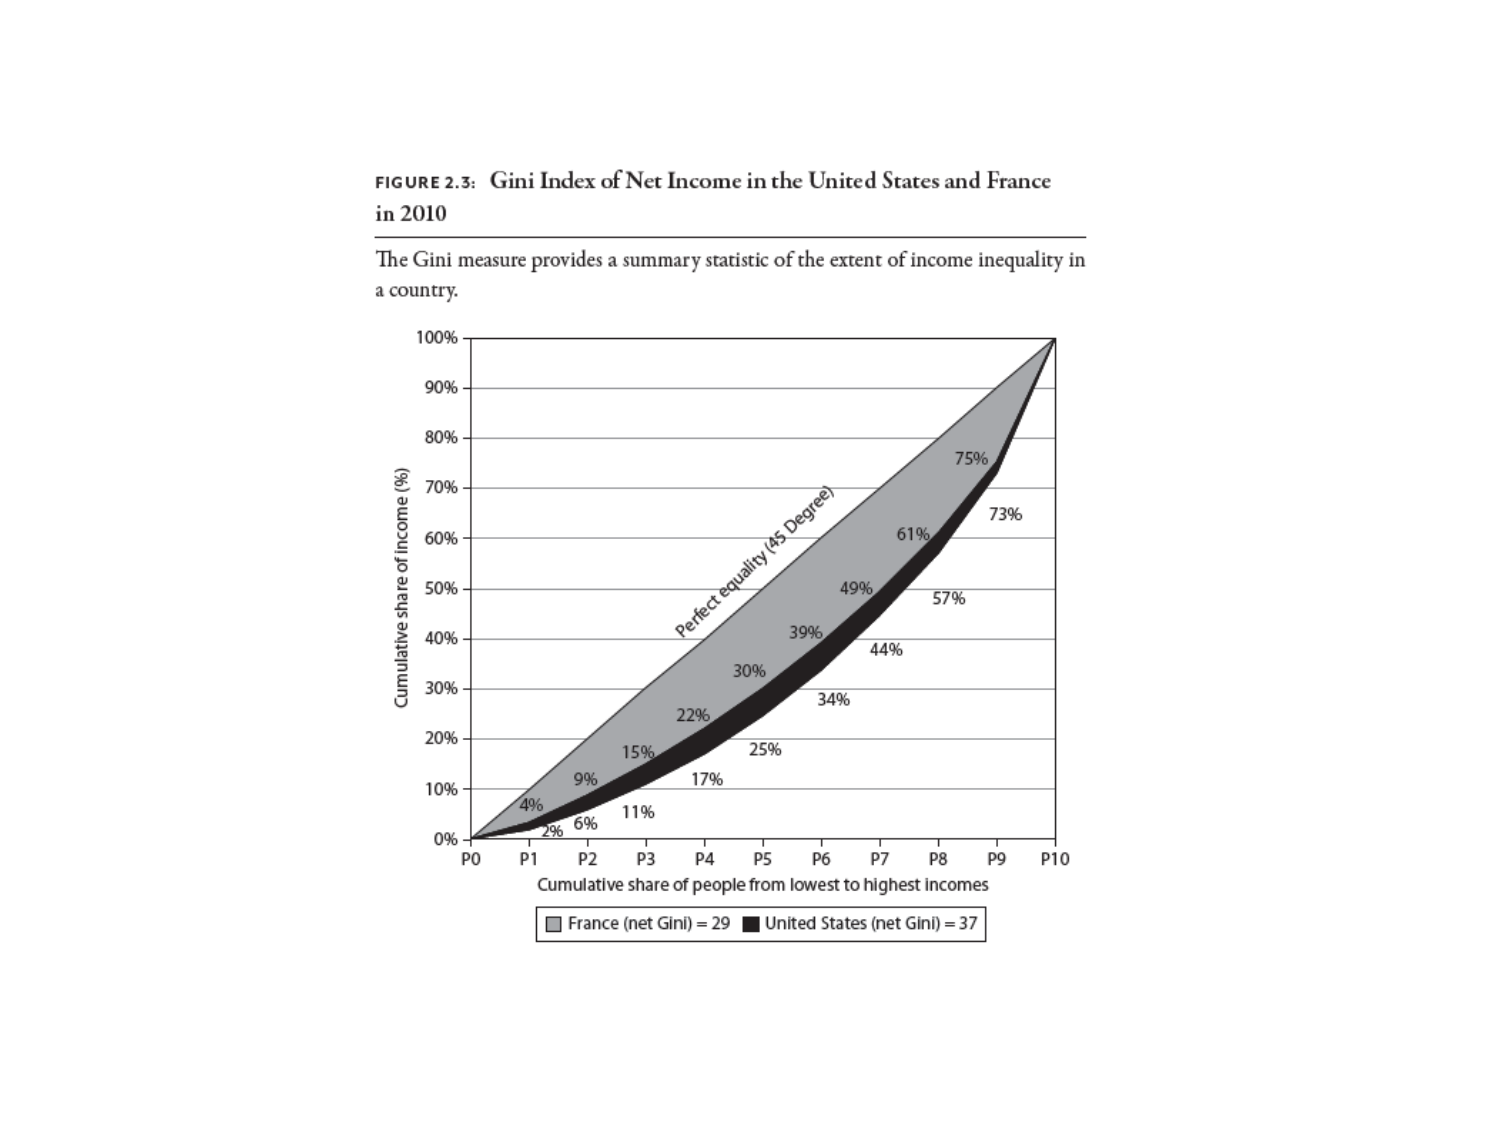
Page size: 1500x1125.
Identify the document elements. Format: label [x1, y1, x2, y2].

picture [362, 157, 1095, 968]
